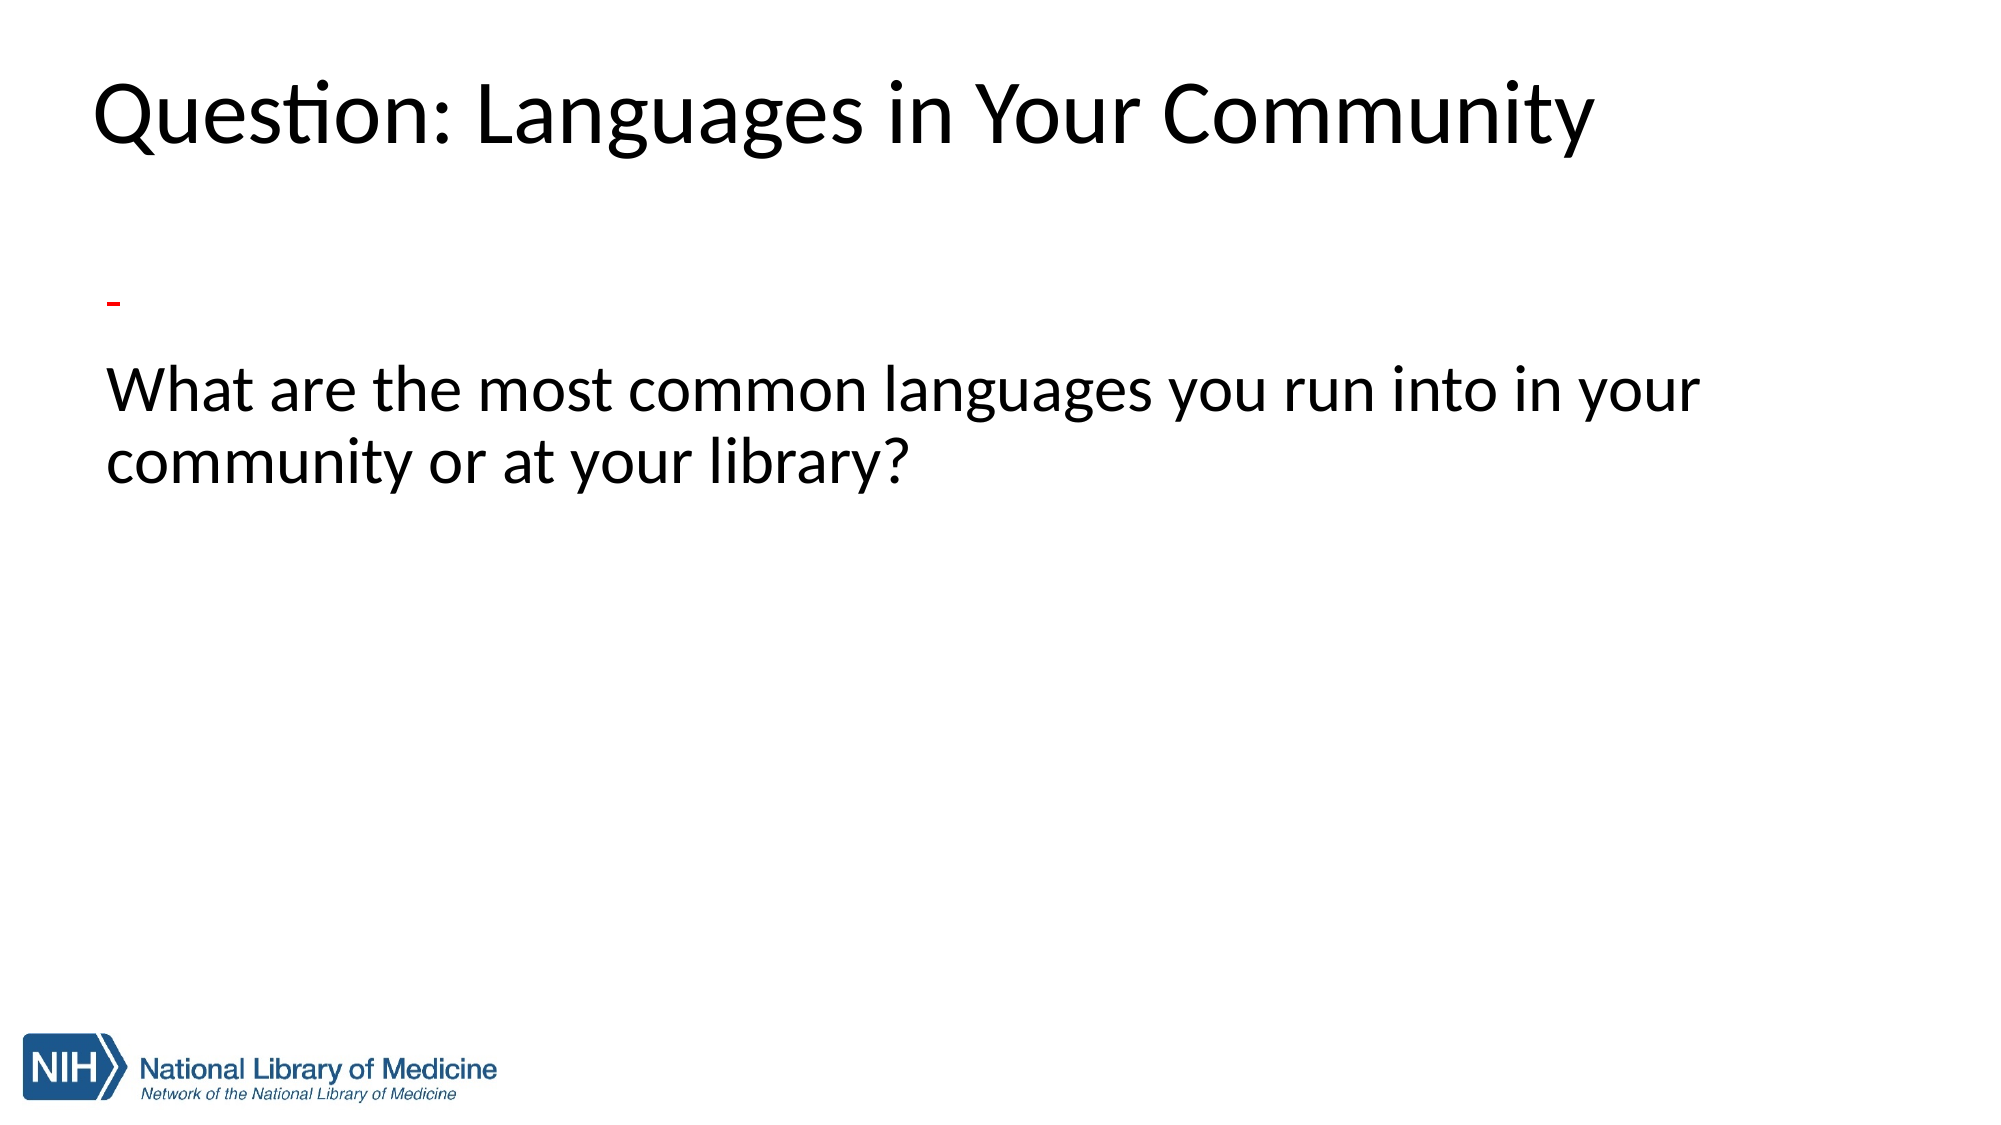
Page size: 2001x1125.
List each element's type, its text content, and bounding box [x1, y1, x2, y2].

picture [22, 1033, 497, 1110]
list What are the most common languages you run into in your community or at your library? [91, 262, 1892, 892]
title Question: Languages in Your Community [77, 39, 1699, 172]
